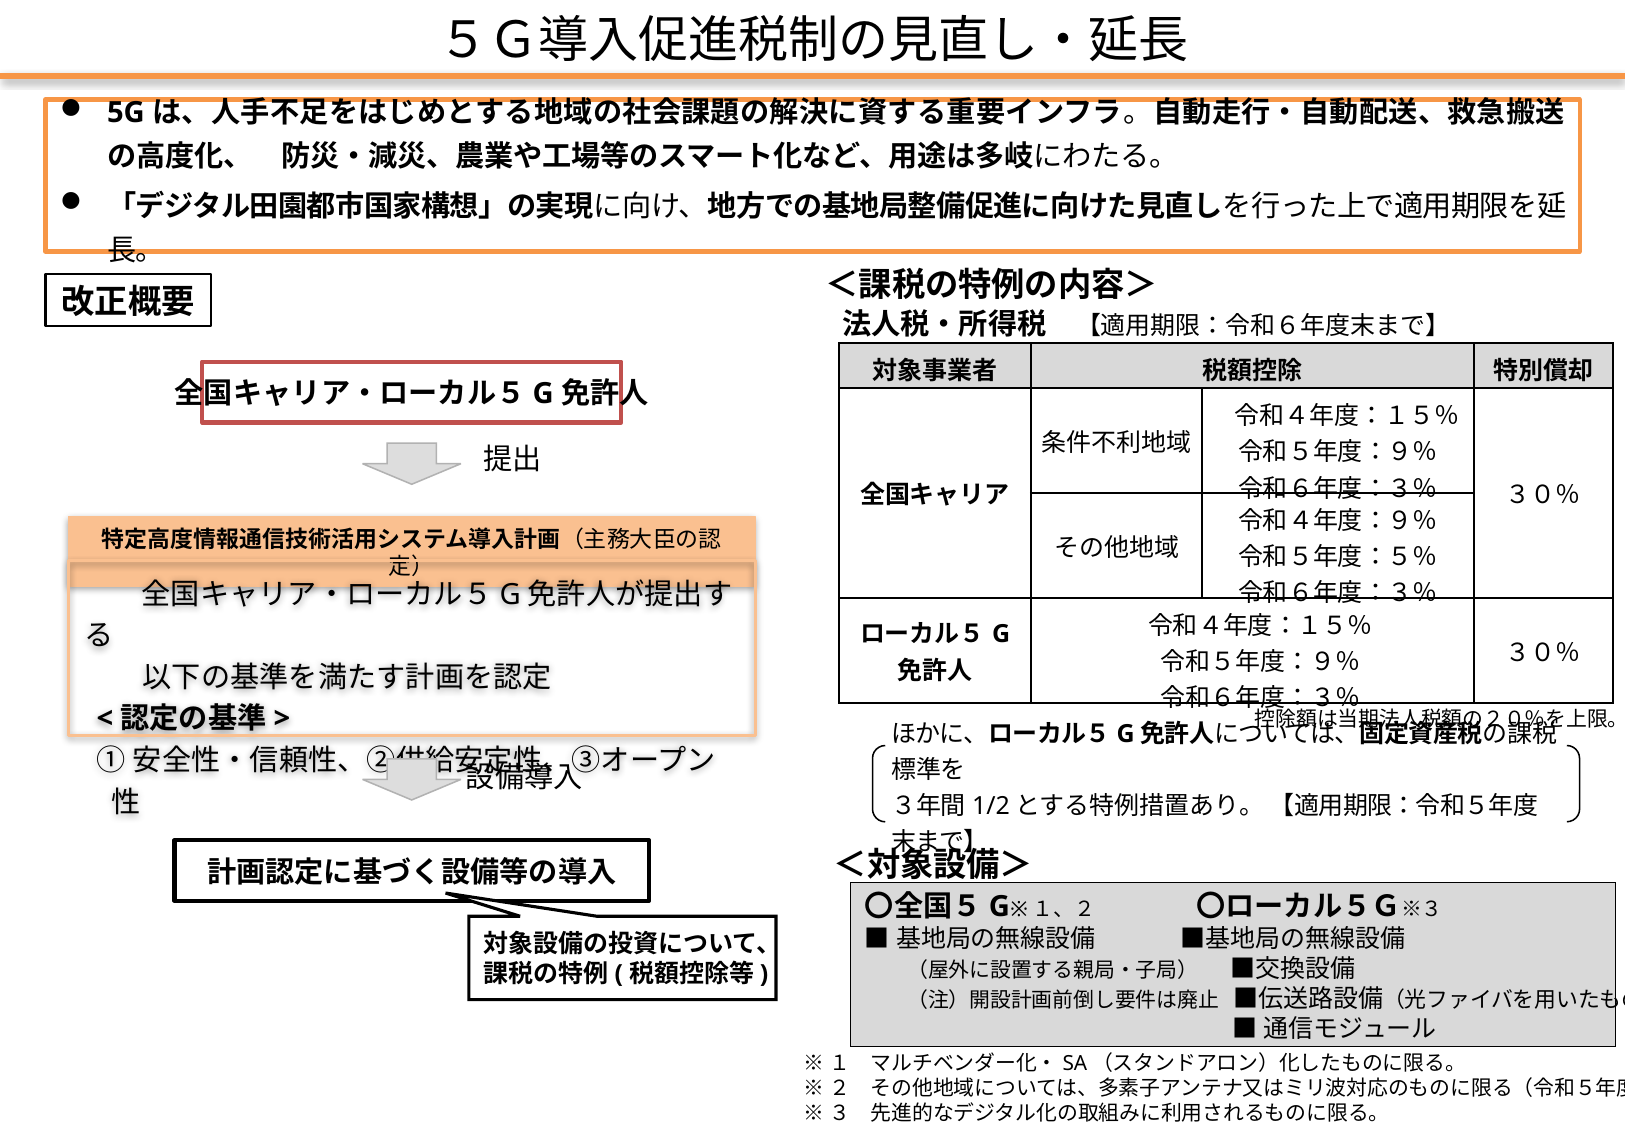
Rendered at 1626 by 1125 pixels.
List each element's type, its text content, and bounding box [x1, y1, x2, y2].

table_cell ３０％ [1475, 389, 1612, 597]
table_cell 令和４年度：１５％ 令和５年度：９％ 令和６年度：３％ [1203, 389, 1473, 492]
text_box 全国キャリア・ローカル５G免許人が提出する 以下の基準を満たす計画を認定 <認定の基準> ①安全性・信頼性、②供給安定性、③オープン性 [68, 560, 756, 736]
text_box 特定高度情報通信技術活用システム導入計画（主務大臣の認定） [68, 516, 756, 559]
table_cell 令和４年度：９％ 令和５年度：５％ 令和６年度：３％ [1203, 494, 1473, 597]
text_box ＜対象設備＞ [819, 835, 1398, 891]
text_box ５Ｇ導入促進税制の見直し・延長 [10, 0, 1616, 75]
text_box [362, 443, 461, 485]
table_header 税額控除 [1032, 348, 1473, 387]
text_box 法人税・所得税 【適用期限：令和６年度末まで】 [827, 298, 1625, 348]
text_box 提出 [468, 432, 564, 483]
table_header 対象事業者 [840, 348, 1030, 387]
table_cell ３０％ [1475, 599, 1612, 698]
text_box ※１ マルチベンダー化・SA（スタンドアロン）化したものに限る。 ※２ その他地域については、多素子アンテナ又はミリ波対応のものに限る（令和５年度末まで）。 ※３ 先進的なデジタル化の取組みに利用されるものに限る。 [788, 1042, 1625, 1125]
table_cell その他地域 [1032, 494, 1201, 597]
text_box 〇全国５G※１、２ 〇ローカル５Ｇ※３ ■基地局の無線設備 ■基地局の無線設備 （屋外に設置する親局・子局） ■交換設備 （注）開設計画前倒し要件は廃止 ■伝送路設備（光ファイバを用いたもの） ■通信モジュール [850, 882, 1616, 1042]
table_cell 条件不利地域 [1032, 389, 1201, 492]
text_box 対象設備の投資について、 課税の特例(税額控除等) [445, 893, 777, 1000]
text_box 計画認定に基づく設備等の導入 [172, 838, 651, 903]
table_cell 全国キャリア [840, 389, 1030, 597]
text_box 改正概要 [43, 272, 213, 328]
text_box 控除額は当期法人税額の２０％を上限。 [1240, 698, 1625, 739]
text_box 設備導入 [451, 751, 610, 802]
text_box [362, 758, 451, 800]
table_cell 令和４年度：１５％ 令和５年度：９％ 令和６年度：３％ [1032, 599, 1473, 702]
text_box ＜課税の特例の内容＞ [810, 255, 1180, 310]
table_header 特別償却 [1475, 348, 1612, 387]
text_box 5Gは、人手不足をはじめとする地域の社会課題の解決に資する重要インフラ。自動走行・自動配送、救急搬送の高度化、 防災・減災、農業や工場等のスマート化など、用途は多岐にわたる。 「デジタル田園都市国家構想」の実現に向け、地方での基地局整備促進に向けた見直しを行った上で適用期限を延長。 [43, 97, 1582, 254]
text_box 全国キャリア・ローカル５G免許人 [200, 360, 623, 425]
text_box ほかに、ローカル５G免許人については、固定資産税の課税標準を ３年間1/2とする特例措置あり。 【適用期限：令和５年度末まで】 [871, 744, 1581, 823]
table_cell ローカル５G 免許人 [840, 599, 1030, 702]
